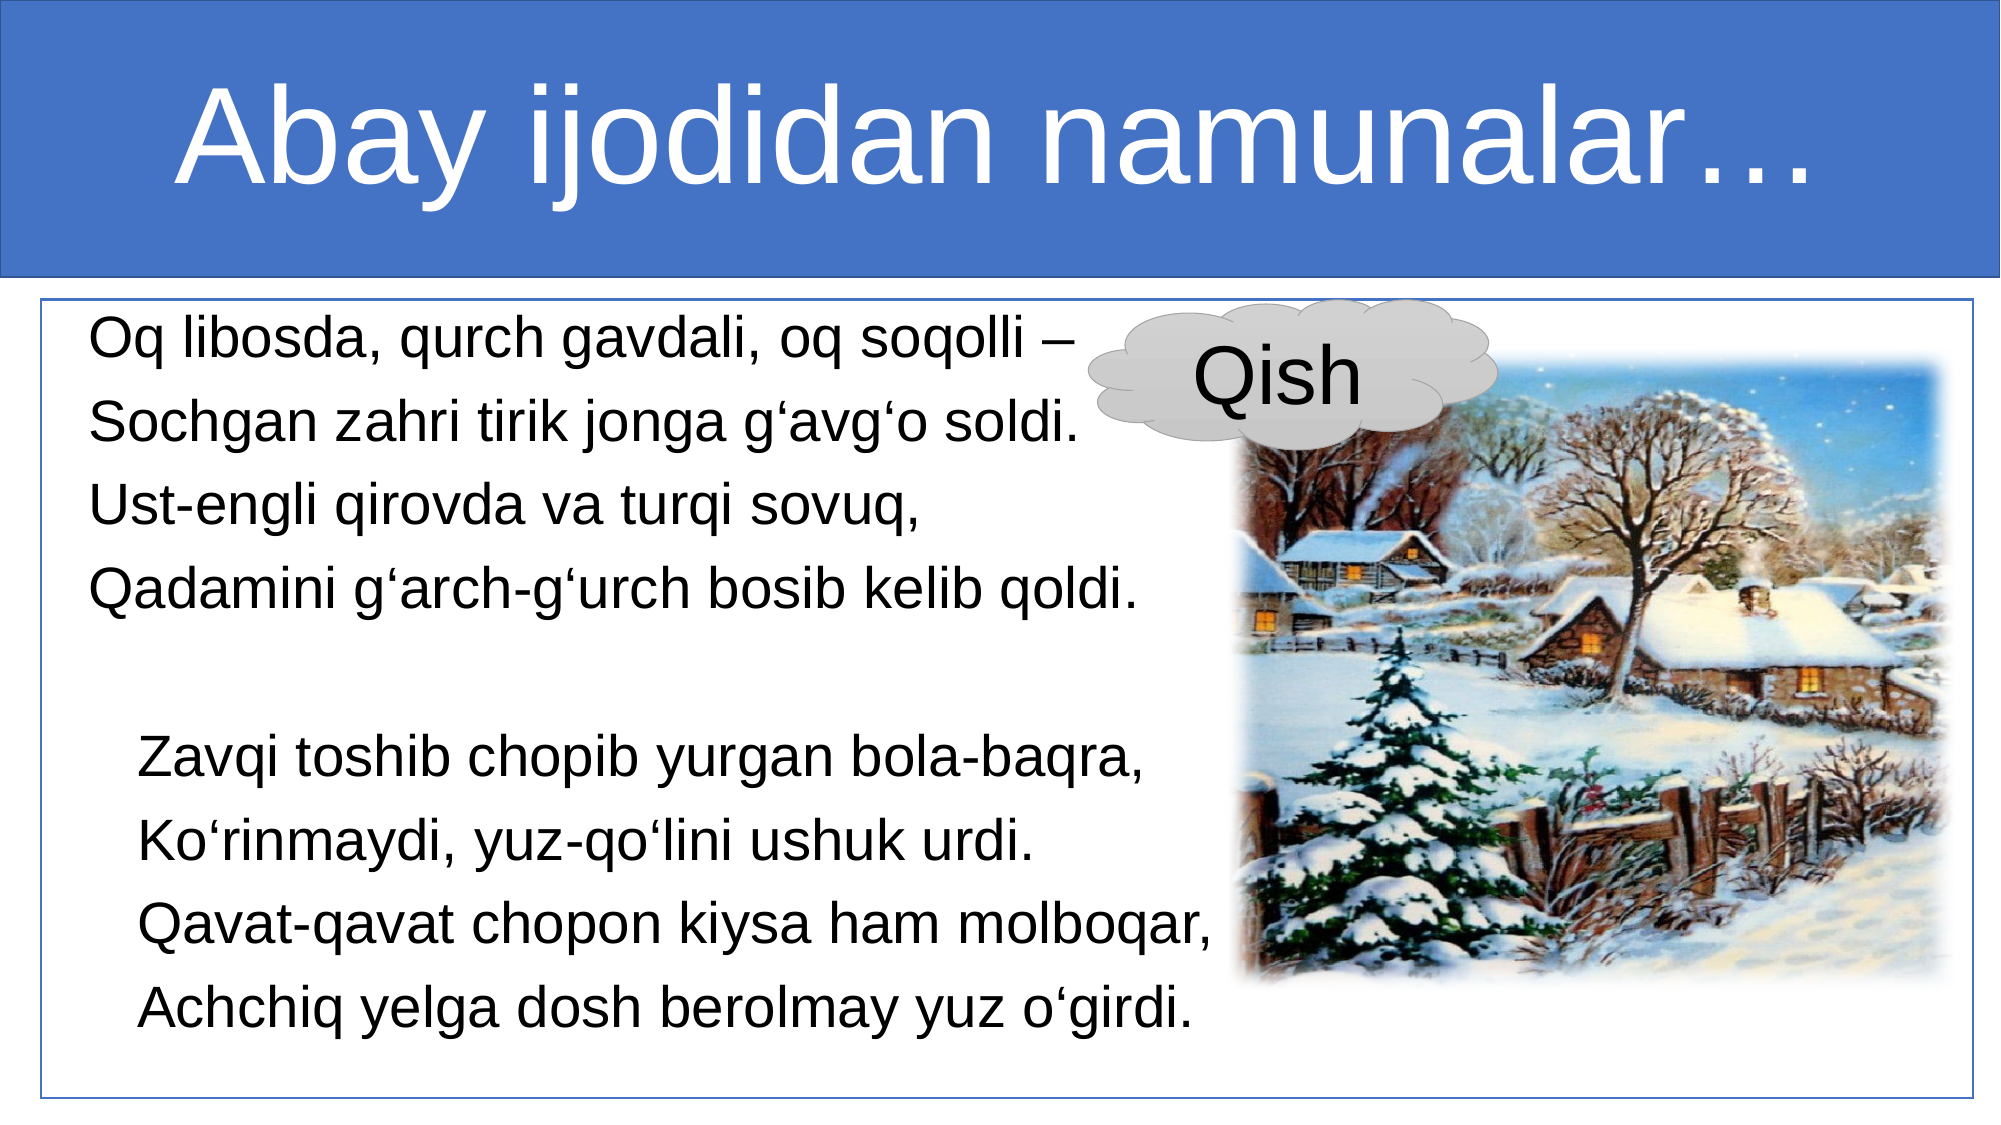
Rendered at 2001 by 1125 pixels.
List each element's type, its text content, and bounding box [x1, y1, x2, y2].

list Oq libosda, qurch gavdali, oq soqolli – Sochgan zahri tirik jonga g‘avg‘o soldi. Ust-engli qirovda va turqi sovuq, Qadamini g‘arch-g‘urch bosib kelib qoldi. Zavqi toshib chopib yurgan bola-baqra, Ko‘rinmaydi, yuz-qo‘lini ushuk urdi. Qavat-qavat chopon kiysa ham molboqar, Achchiq yelga dosh berolmay yuz o‘girdi. [40, 298, 1974, 1099]
text_box Qish [1087, 299, 1490, 442]
title Abay ijodidan namunalar… [0, 0, 2000, 278]
picture [1227, 347, 1955, 991]
